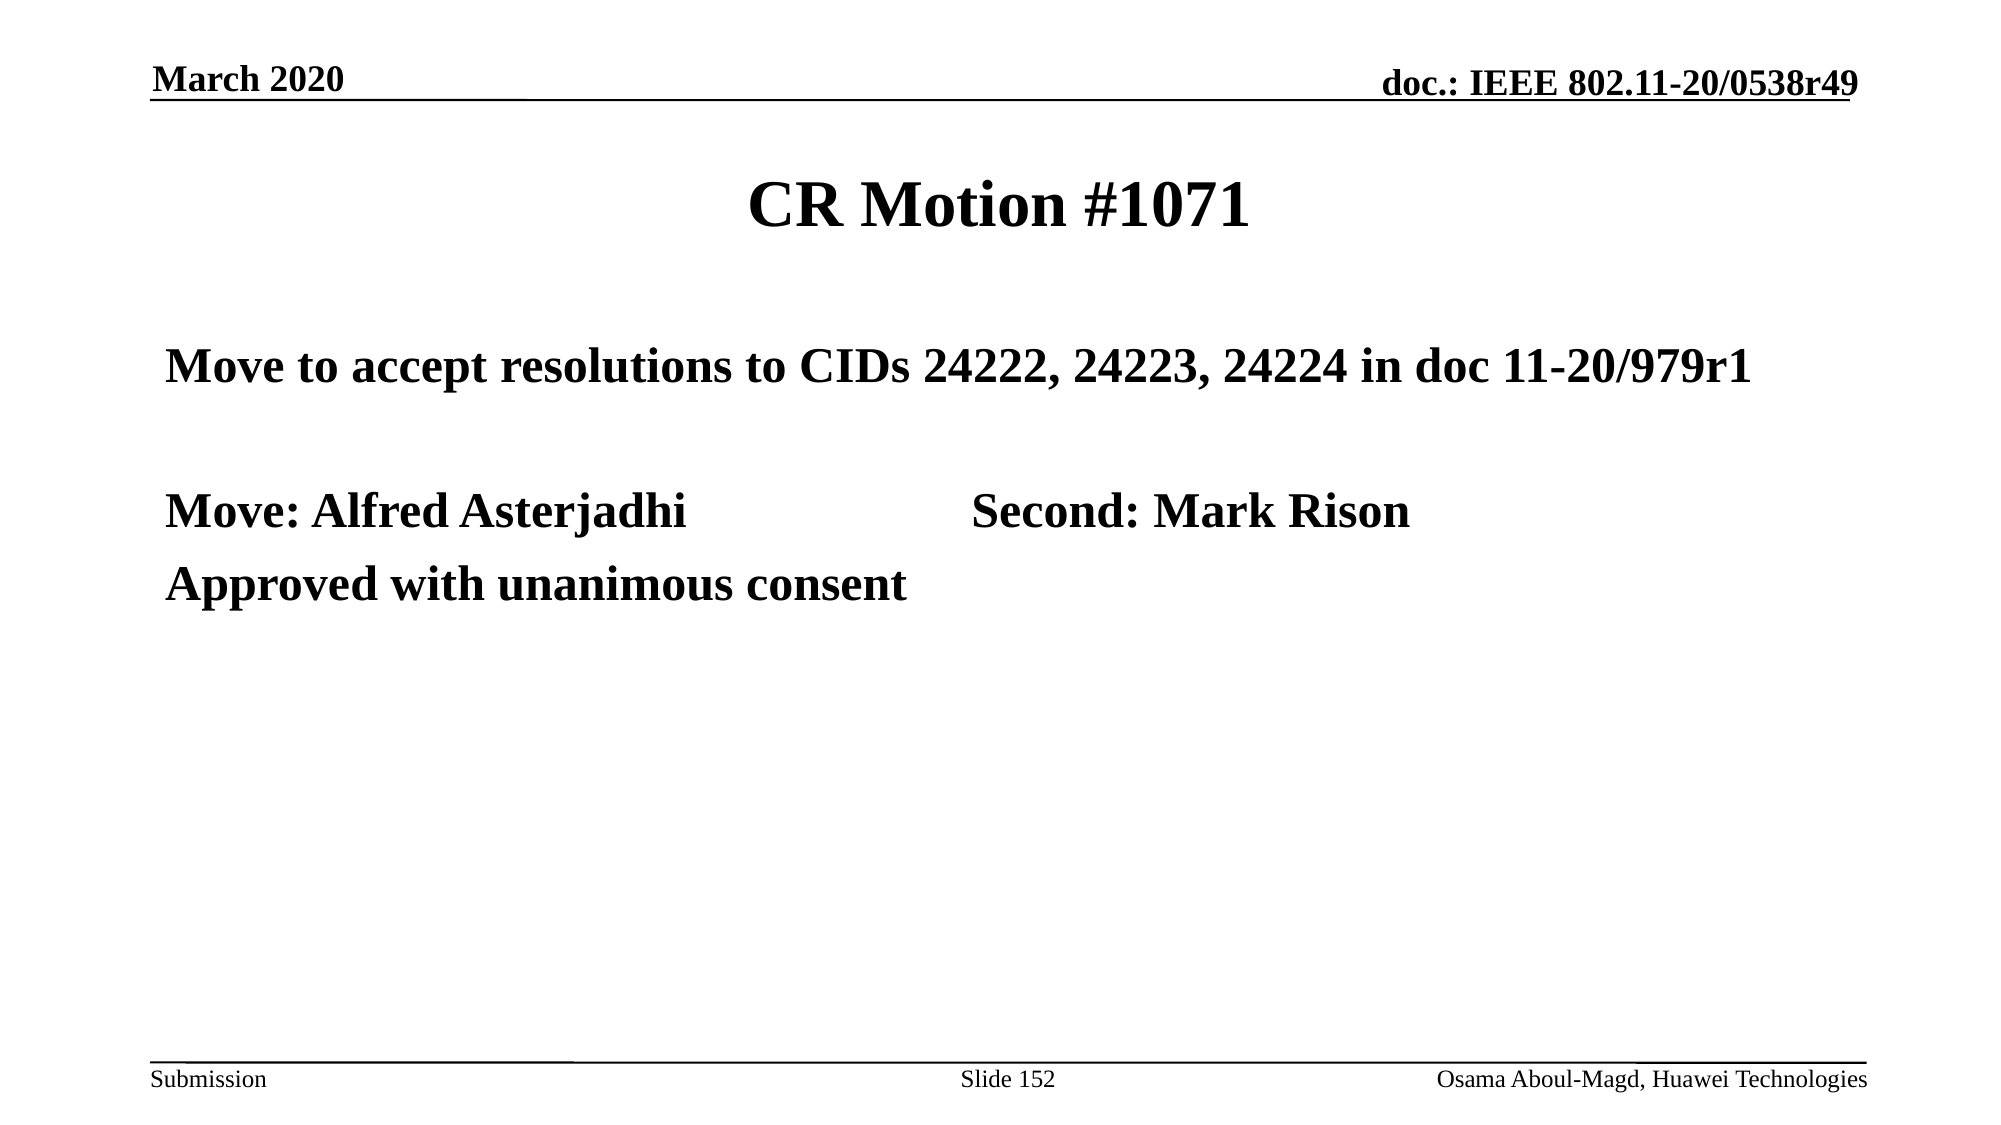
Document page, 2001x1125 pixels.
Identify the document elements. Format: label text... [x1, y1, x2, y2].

slide_number Slide 152 [950, 1061, 1067, 1123]
footer Osama Aboul-Magd, Huawei Technologies [1171, 1061, 1869, 1093]
list Move to accept resolutions to CIDs 24222, 24223, 24224 in doc 11-20/979r1 Move: Alfred Asterjadhi Second: Mark Rison Approved with unanimous consent [149, 324, 1850, 1000]
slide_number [152, 54, 563, 100]
title CR Motion #1071 [149, 112, 1850, 288]
